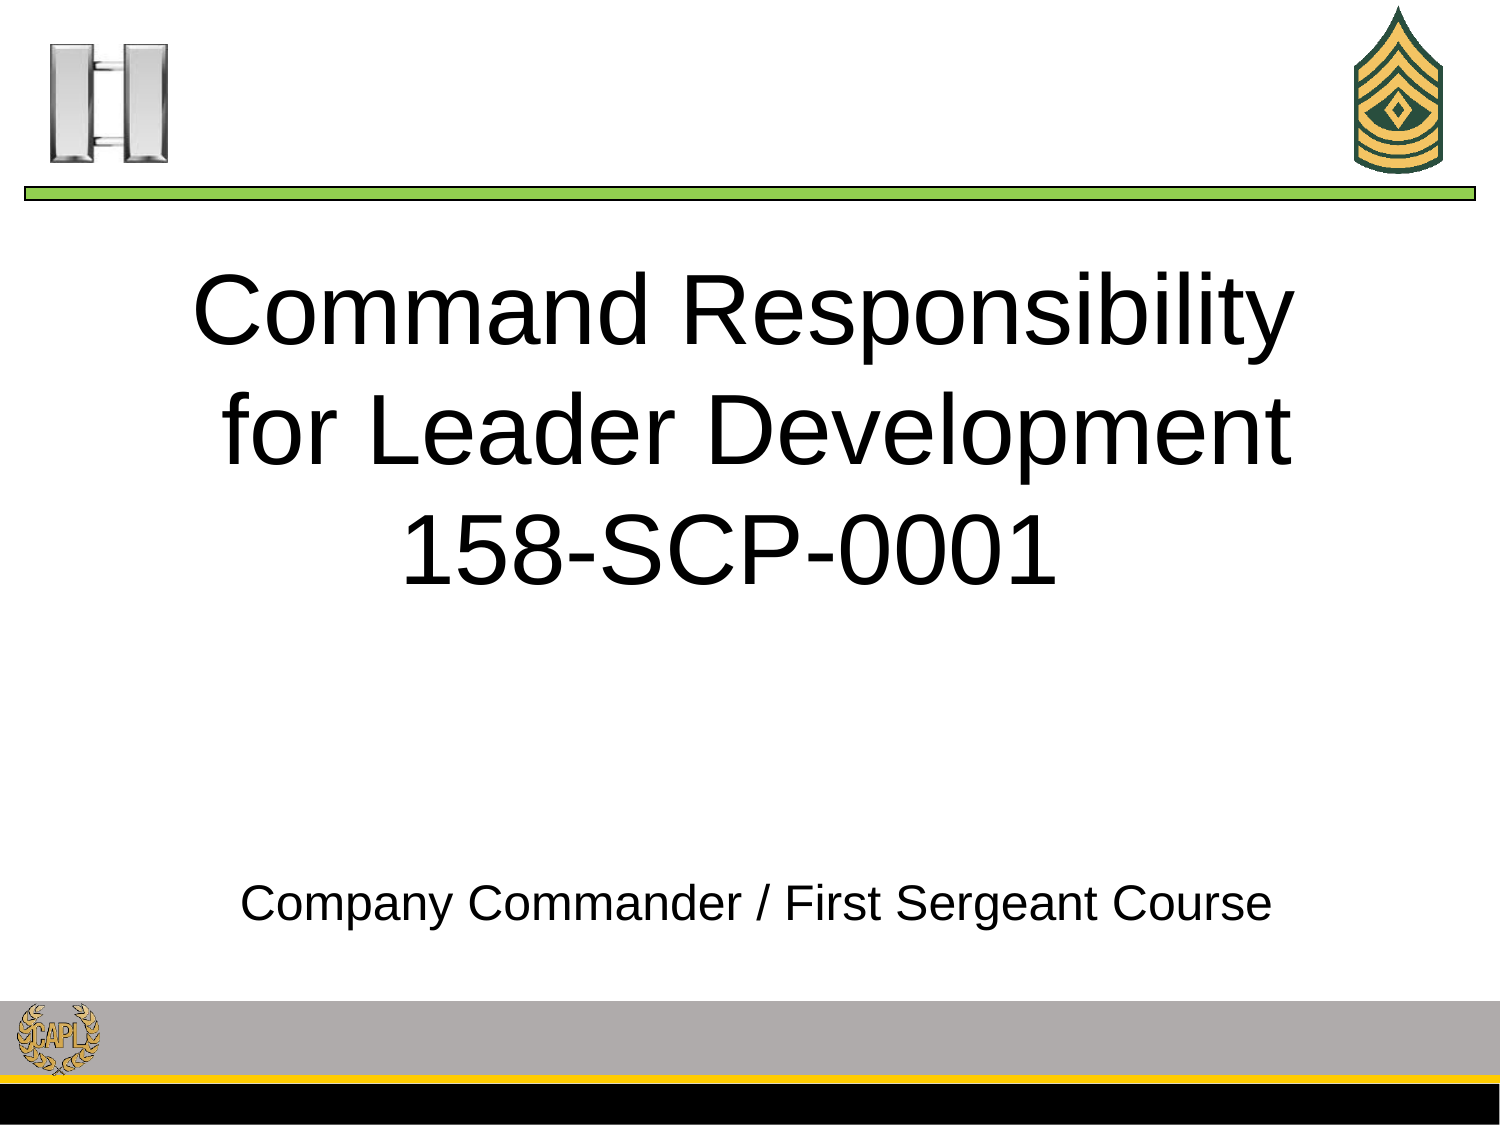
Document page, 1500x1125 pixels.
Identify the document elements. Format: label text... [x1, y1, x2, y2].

text_box [24, 186, 1476, 201]
picture [17, 1003, 100, 1076]
text_box Company Commander / First Sergeant Course [225, 863, 1289, 938]
picture [49, 44, 168, 163]
text_box Command Responsibility for Leader Development 158-SCP-0001 [74, 237, 1413, 613]
picture [1349, 3, 1446, 176]
